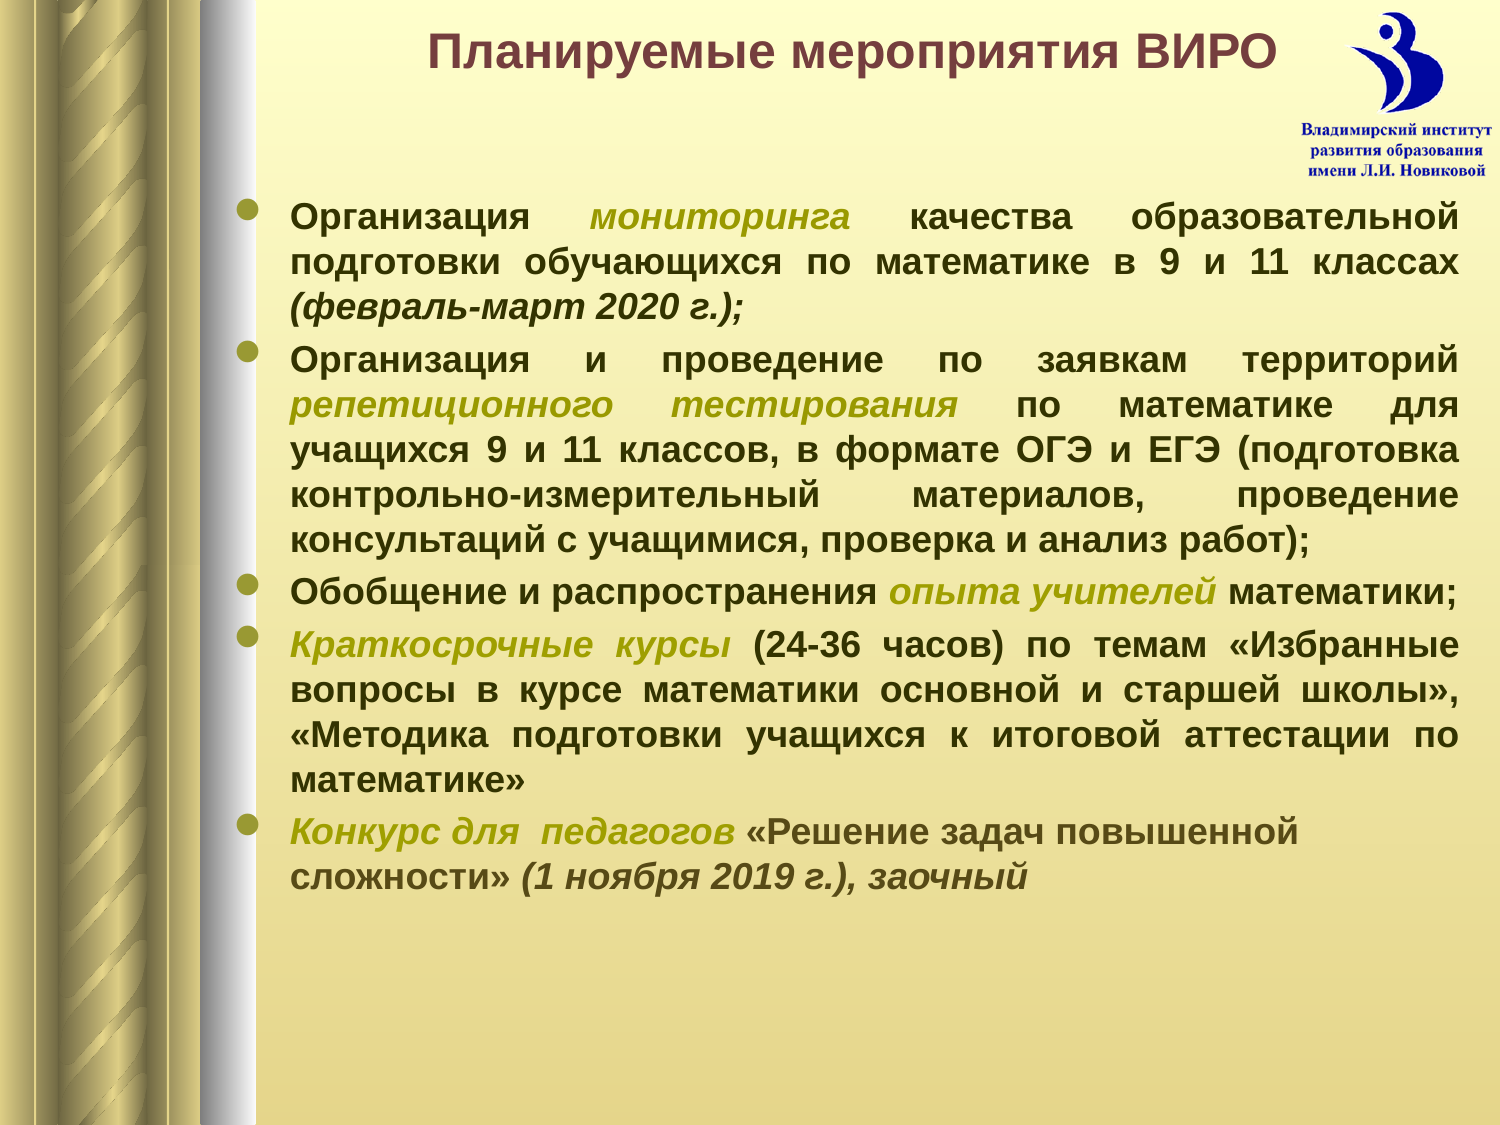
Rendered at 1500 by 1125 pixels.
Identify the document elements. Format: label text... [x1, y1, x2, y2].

list Организация мониторинга качества образовательной подготовки обучающихся по математике в 9 и 11 классах (февраль-март 2020 г.); Организация и проведение по заявкам территорий репетиционного тестирования по математике для учащихся 9 и 11 классов, в формате ОГЭ и ЕГЭ (подготовка контрольно-измерительный материалов, проведение консультаций с учащимися, проверка и анализ работ); Обобщение и распространения опыта учителей математики; Краткосрочные курсы (24-36 часов) по темам «Избранные вопросы в курсе математики основной и старшей школы», «Методика подготовки учащихся к итоговой аттестации по математике» Конкурс для педагогов «Решение задач повышенной сложности» (1 ноября 2019 г.), заочный [218, 184, 1475, 1106]
title Планируемые мероприятия ВИРО [246, 0, 1291, 184]
picture [1293, 0, 1500, 185]
